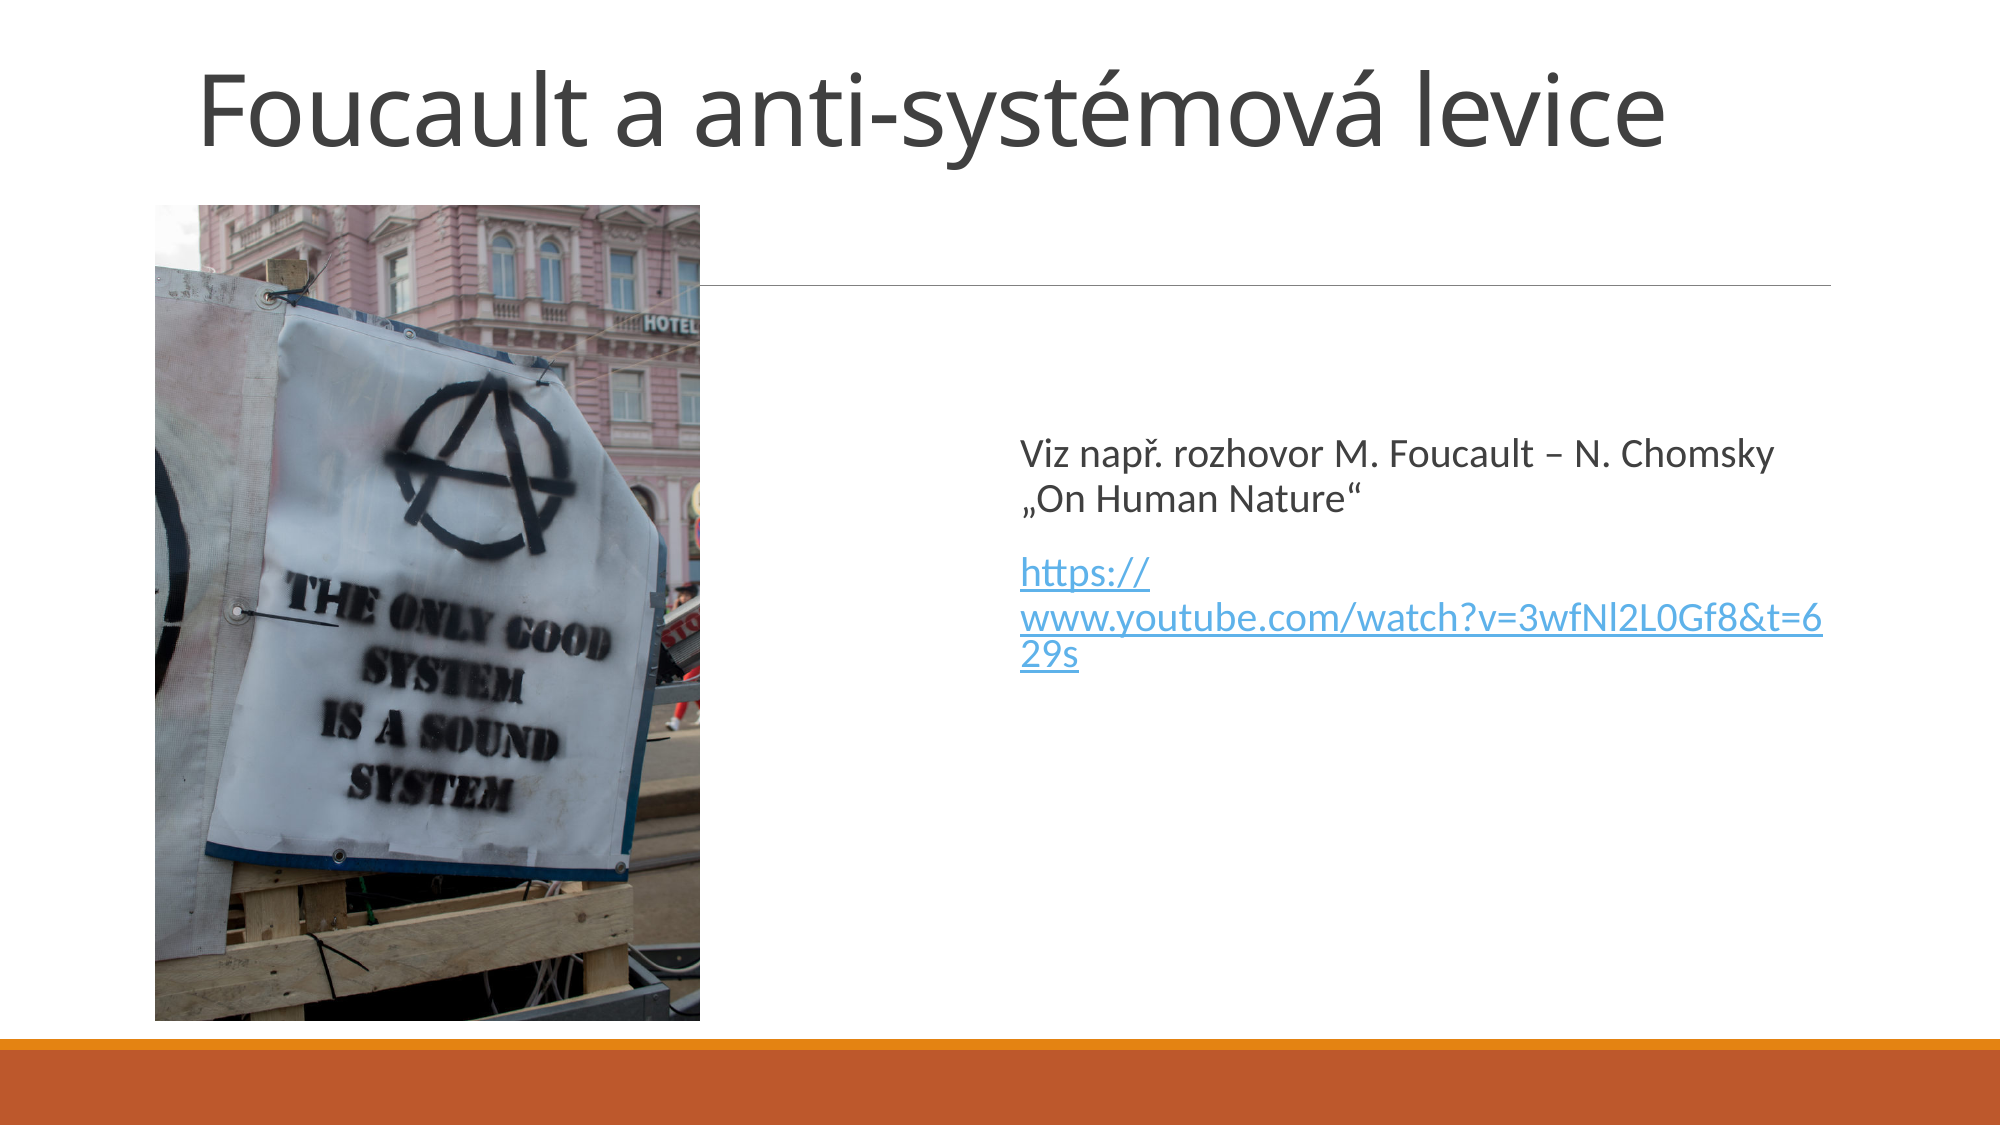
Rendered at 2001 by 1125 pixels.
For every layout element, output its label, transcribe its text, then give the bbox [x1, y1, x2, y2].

title Foucault a anti-systémová levice [180, 47, 1830, 175]
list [155, 204, 700, 1022]
list Viz např. rozhovor M. Foucault – N. Chomsky „On Human Nature“ https://www.youtube.com/watch?v=3wfNl2L0Gf8&t=629s [1020, 423, 1830, 978]
